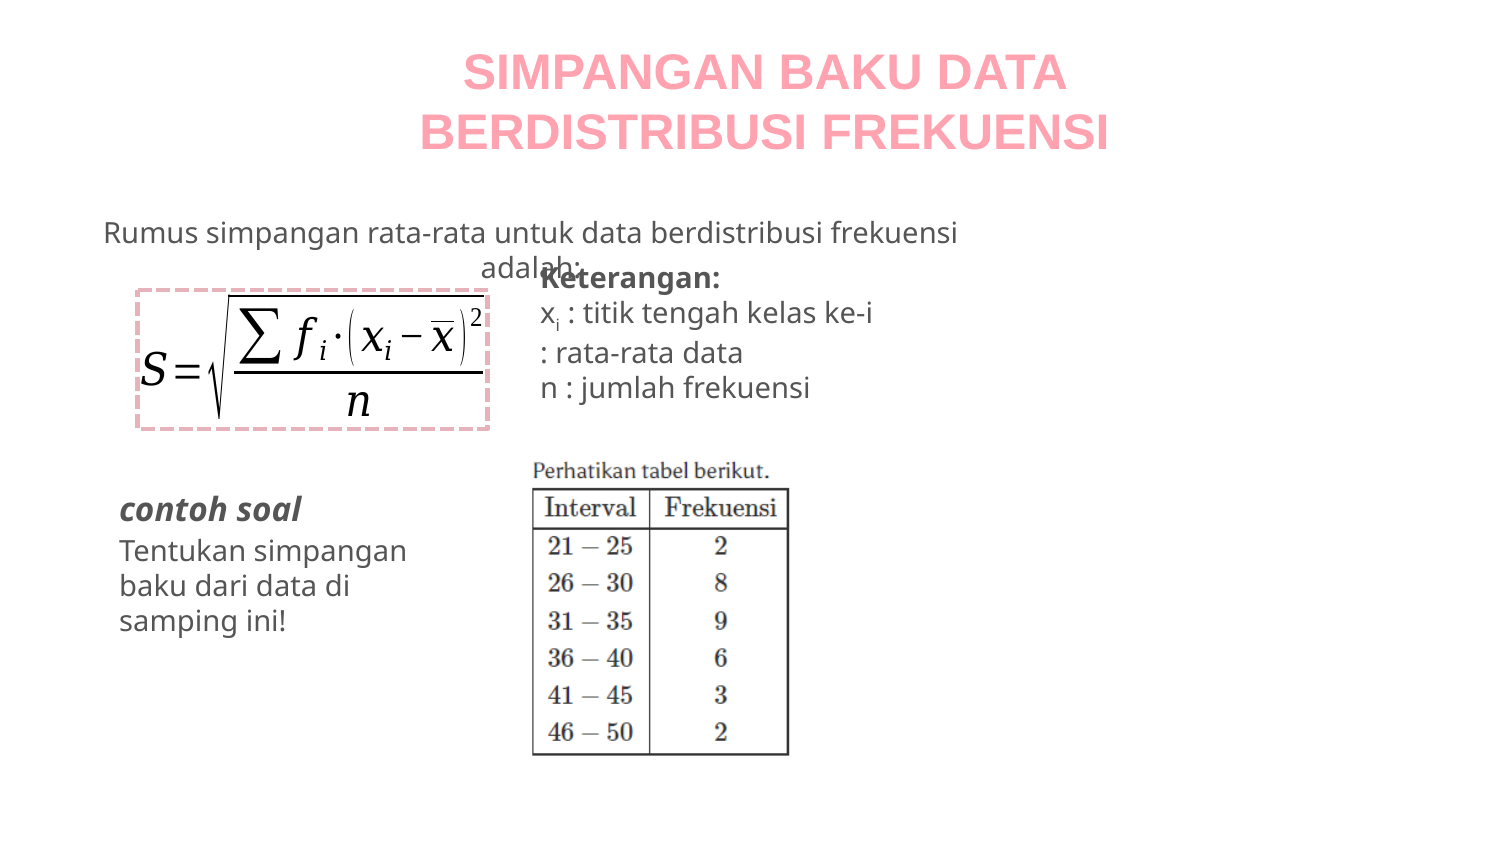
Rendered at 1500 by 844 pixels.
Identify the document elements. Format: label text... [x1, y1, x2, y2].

text_box contoh soal [104, 480, 332, 524]
text_box Rumus simpangan rata-rata untuk data berdistribusi frekuensi adalah: [74, 207, 988, 293]
picture [525, 456, 1335, 765]
text_box SIMPANGAN BAKU DATA BERDISTRIBUSI FREKUENSI [363, 31, 1166, 167]
text_box Tentukan simpangan baku dari data di samping ini! [104, 524, 454, 645]
